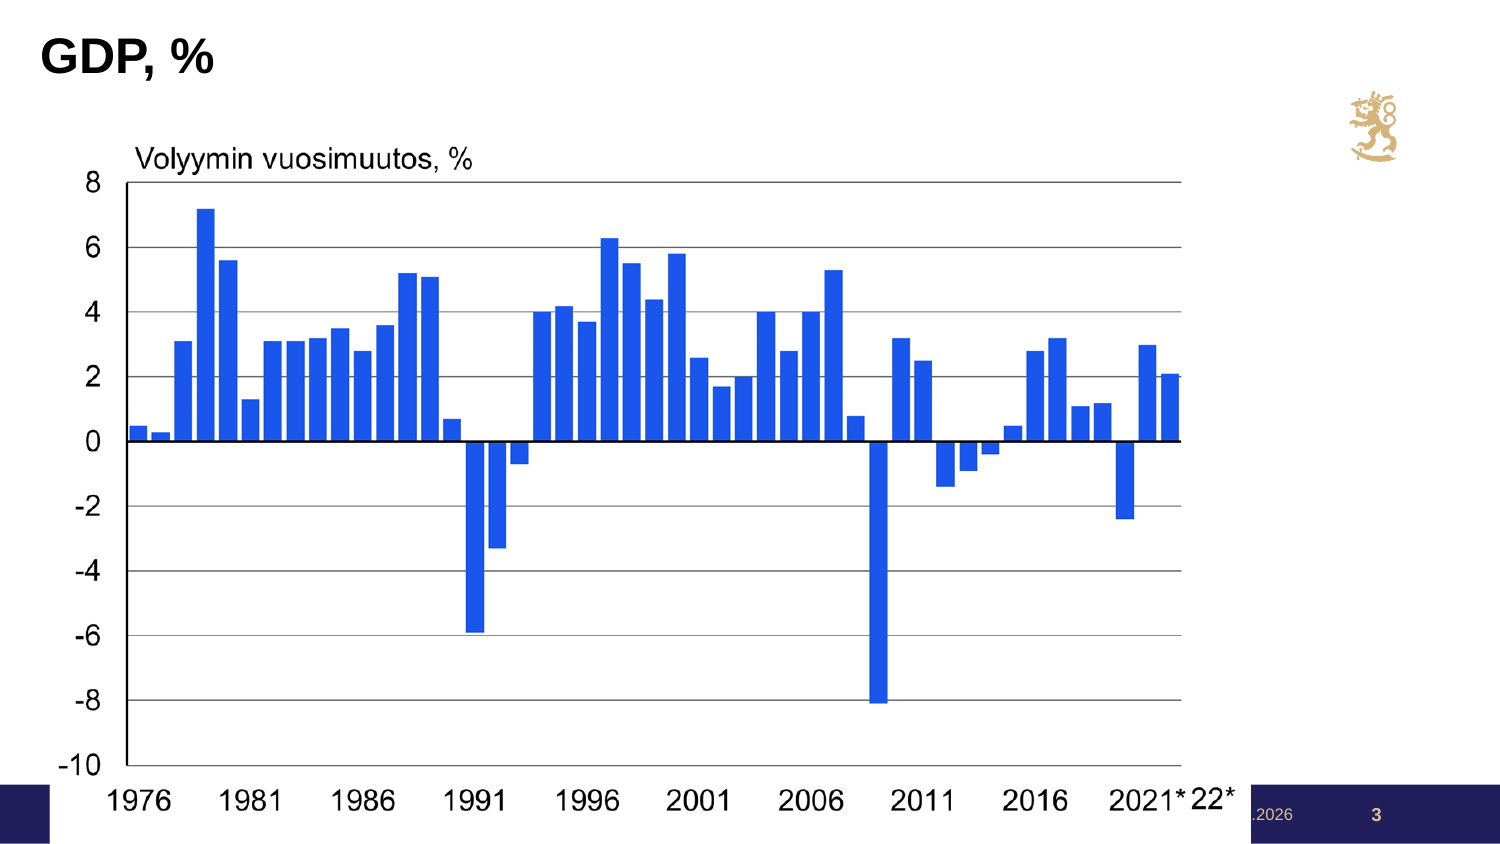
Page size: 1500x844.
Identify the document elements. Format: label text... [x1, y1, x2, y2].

picture [49, 107, 1251, 844]
slide_number 3 [1308, 801, 1397, 827]
text_box GDP, % [25, 16, 1263, 91]
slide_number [1251, 801, 1308, 827]
